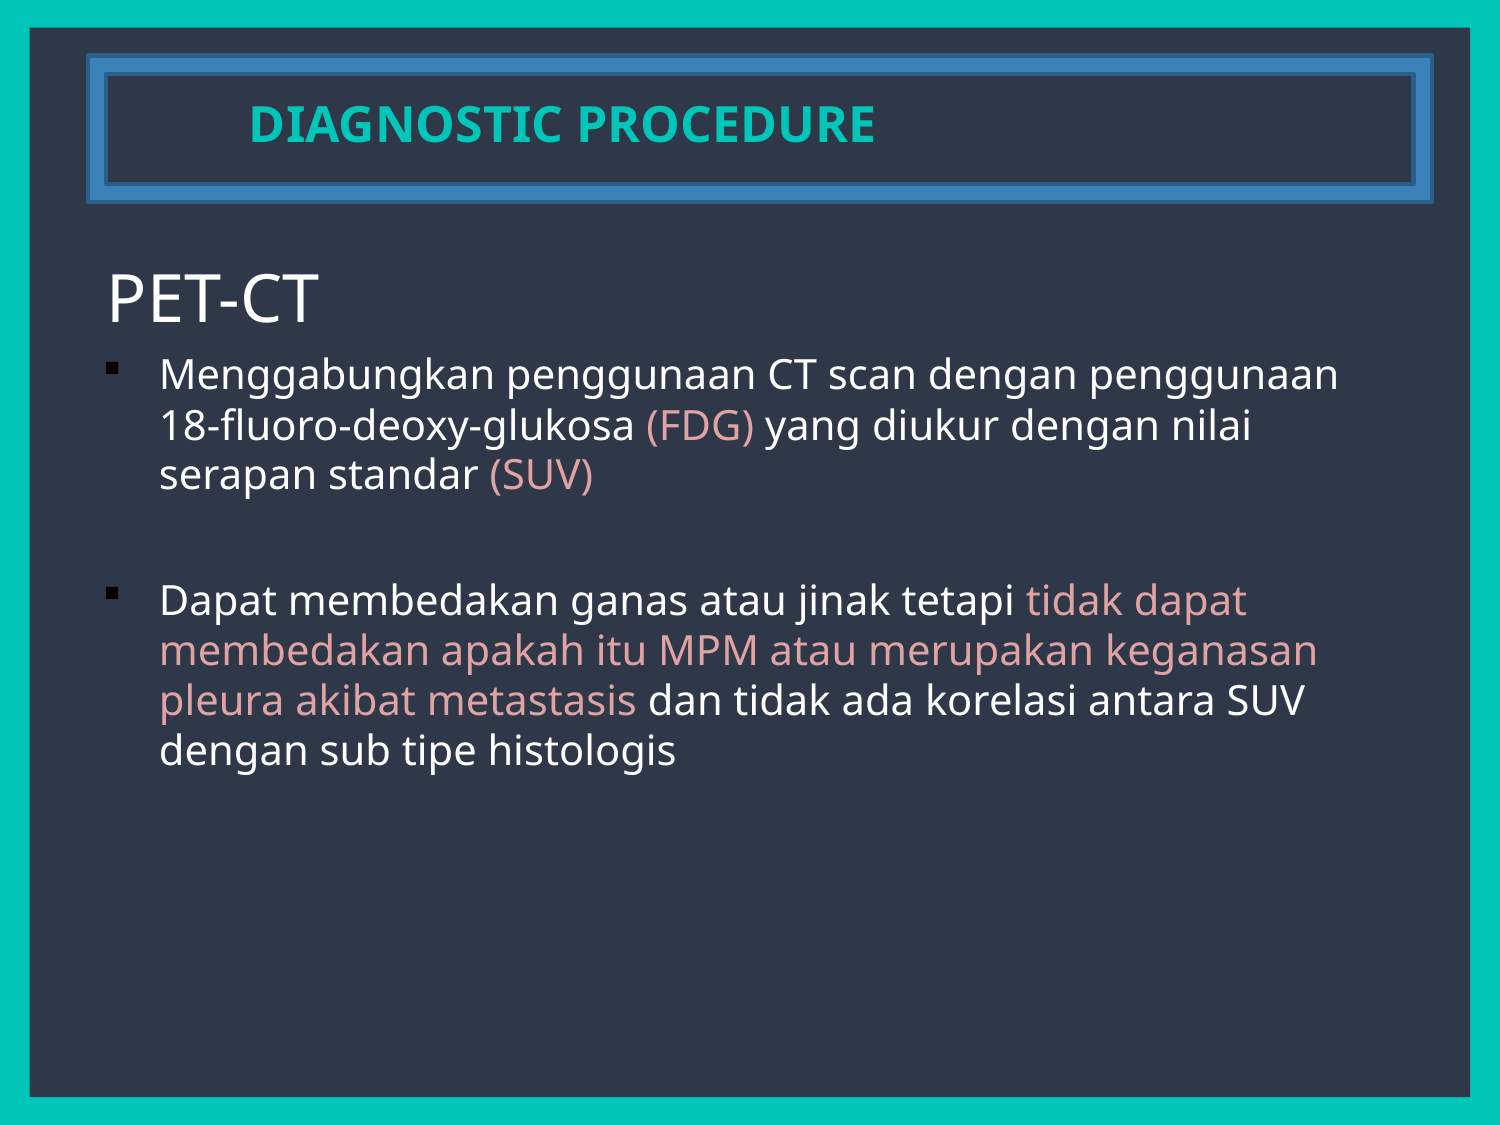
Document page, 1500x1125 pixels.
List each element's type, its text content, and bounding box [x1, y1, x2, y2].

text_box PET-CT Menggabungkan penggunaan CT scan dengan penggunaan 18-fluoro-deoxy-glukosa (FDG) yang diukur dengan nilai serapan standar (SUV) Dapat membedakan ganas atau jinak tetapi tidak dapat membedakan apakah itu MPM atau merupakan keganasan pleura akibat metastasis dan tidak ada korelasi antara SUV dengan sub tipe histologis [87, 248, 1413, 781]
text_box [86, 53, 1434, 204]
slide_number [705, 1038, 795, 1125]
text_box DIAGNOSTIC PROCEDURE [233, 42, 1500, 202]
